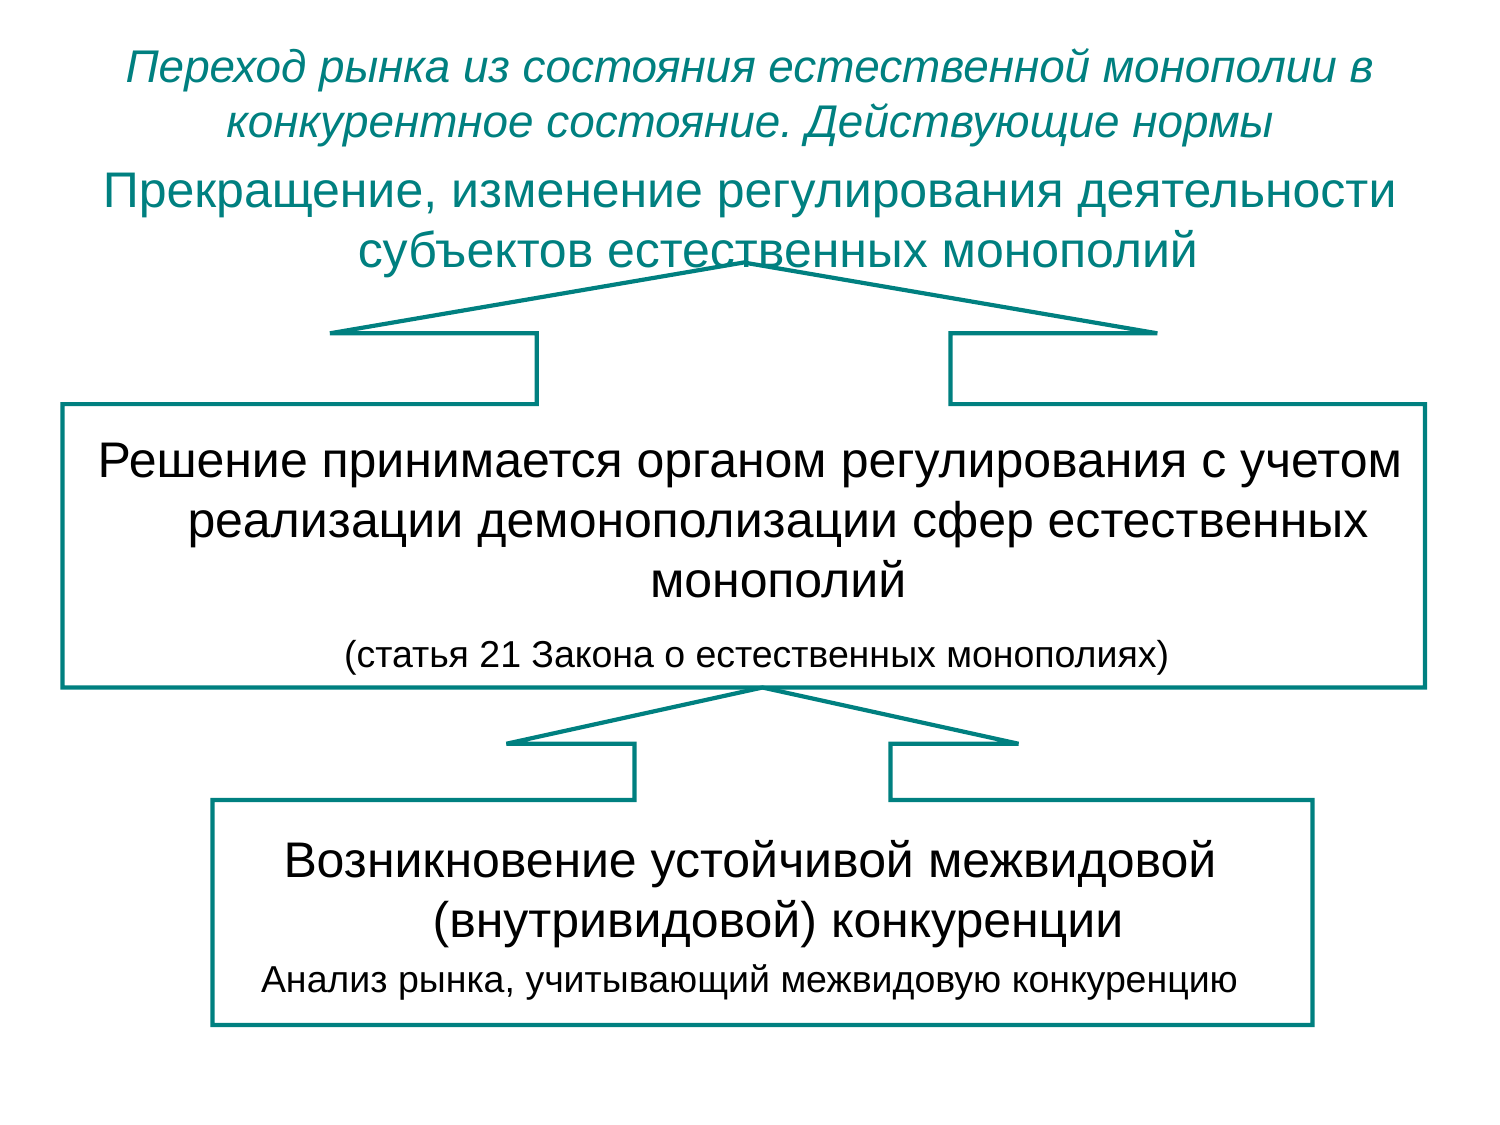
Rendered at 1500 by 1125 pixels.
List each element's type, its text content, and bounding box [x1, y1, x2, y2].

text_box [62, 404, 74, 688]
list Прекращение, изменение регулирования деятельности субъектов естественных монополий Решение принимается органом регулирования с учетом реализации демонополизации сфер естественных монополий (статья 21 Закона о естественных монополиях) Возникновение устойчивой межвидовой (внутривидовой) конкуренции Анализ рынка, учитывающий межвидовую конкуренцию [74, 149, 1426, 1026]
title Переход рынка из состояния естественной монополии в конкурентное состояние. Действующие нормы [74, 44, 1426, 138]
